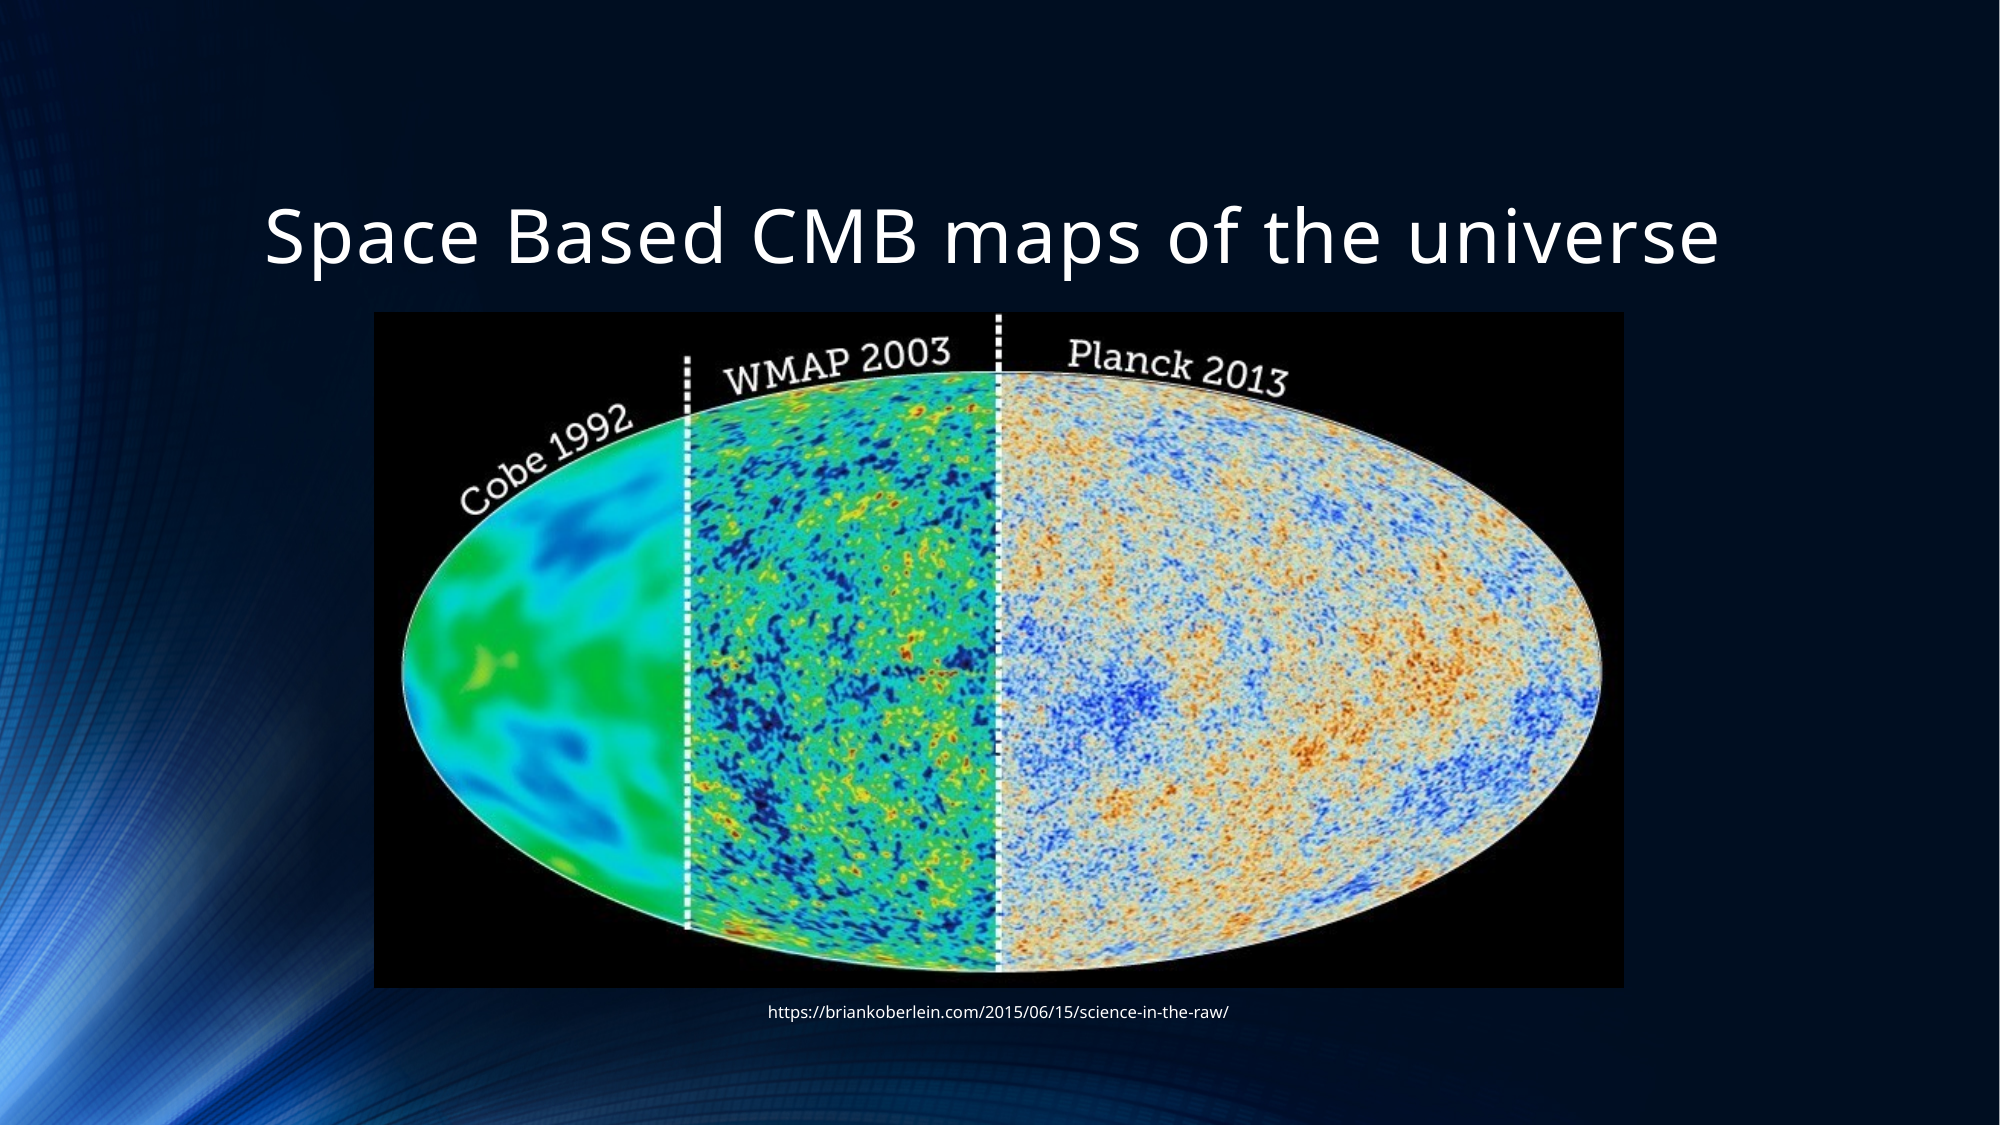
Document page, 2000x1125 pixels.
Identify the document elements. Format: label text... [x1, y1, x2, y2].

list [374, 312, 1624, 988]
title Space Based CMB maps of the universe [249, 62, 1750, 288]
text_box https://briankoberlein.com/2015/06/15/science-in-the-raw/ [753, 994, 1245, 1030]
picture [0, 0, 2000, 1125]
